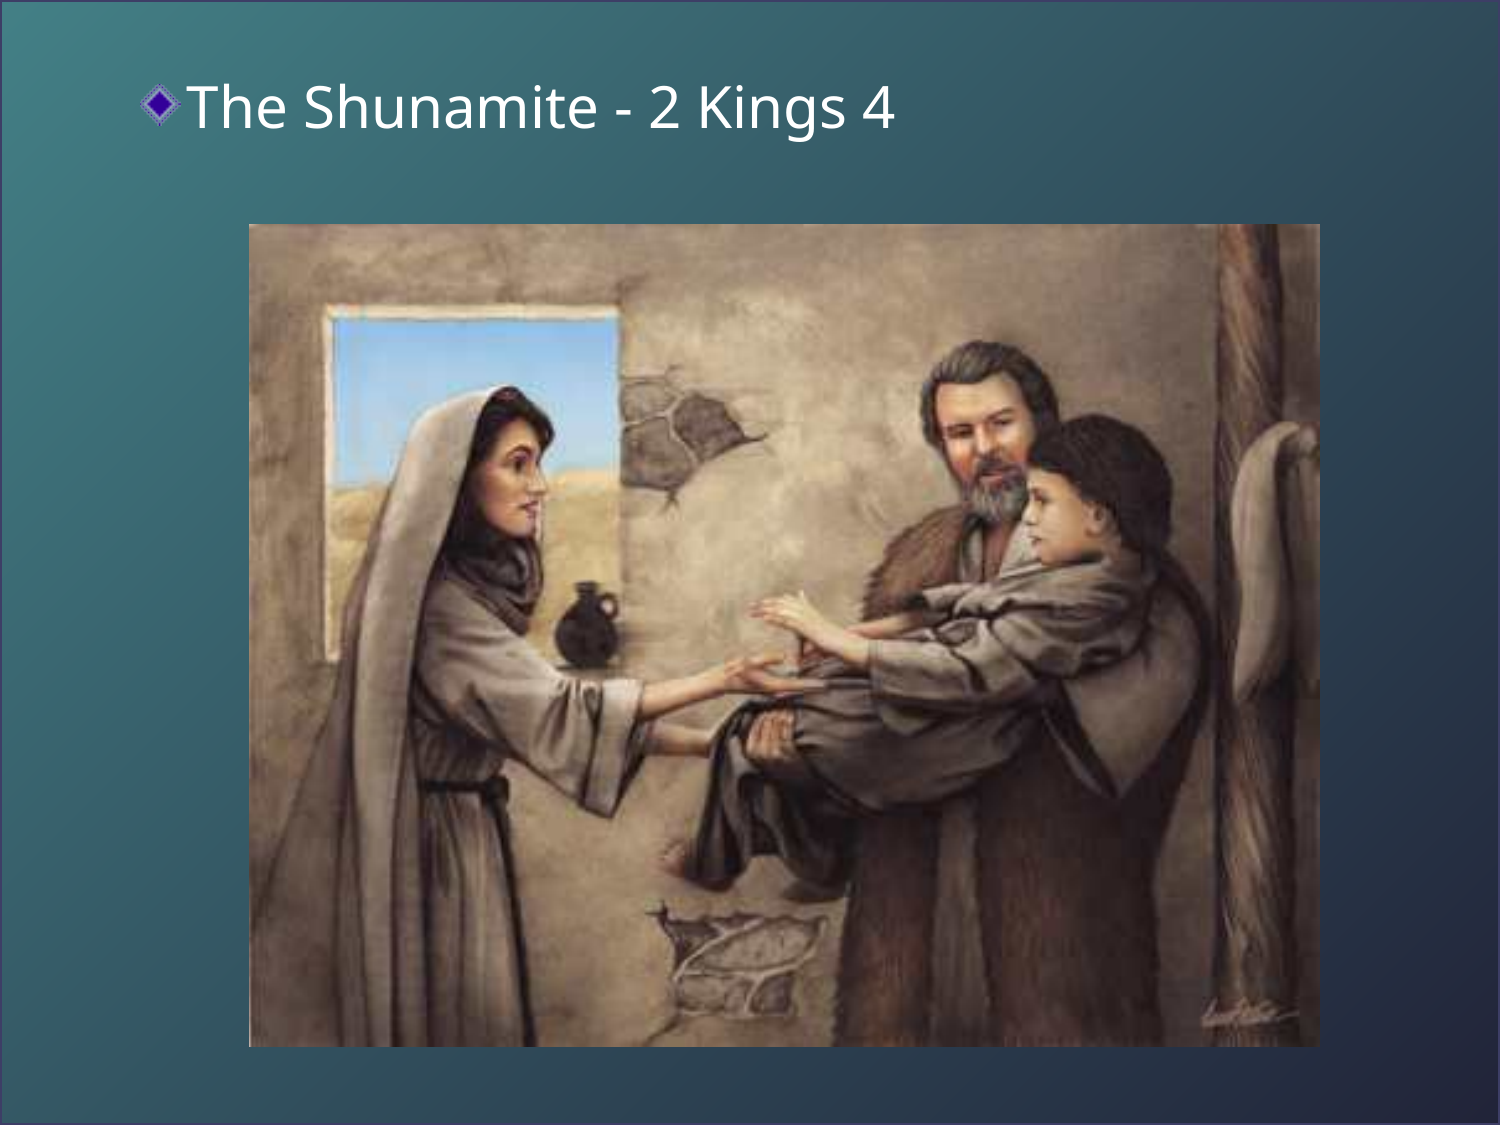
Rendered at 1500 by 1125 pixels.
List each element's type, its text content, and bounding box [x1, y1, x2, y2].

list The Shunamite - 2 Kings 4 [50, 62, 1450, 1075]
picture [249, 224, 1320, 1048]
picture [140, 84, 181, 126]
